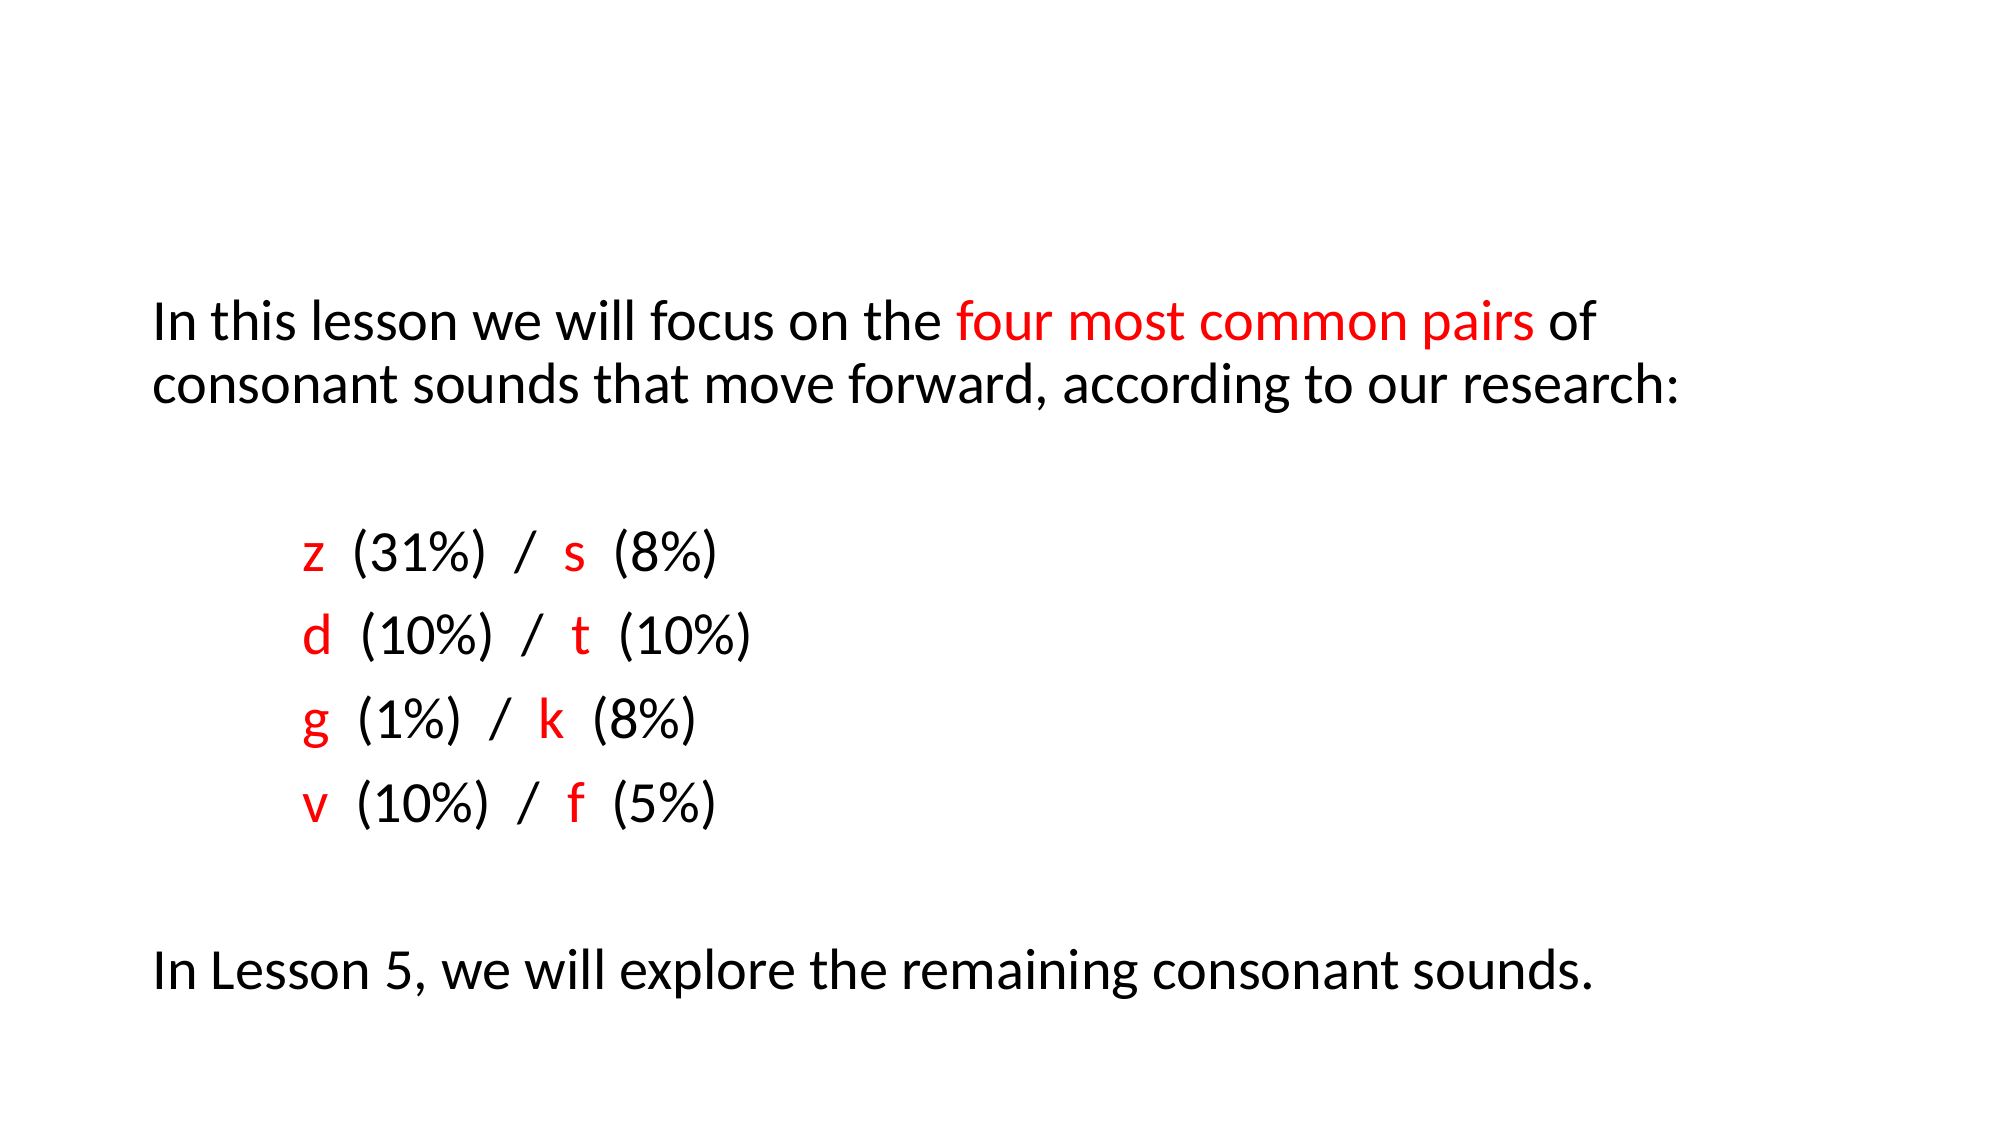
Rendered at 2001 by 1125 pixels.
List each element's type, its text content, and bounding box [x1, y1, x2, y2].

list In this lesson we will focus on the four most common pairs of consonant sounds that move forward, according to our research: z (31%) / s (8%) d (10%) / t (10%) g (1%) / k (8%) v (10%) / f (5%) In Lesson 5, we will explore the remaining consonant sounds. [137, 108, 1863, 1014]
